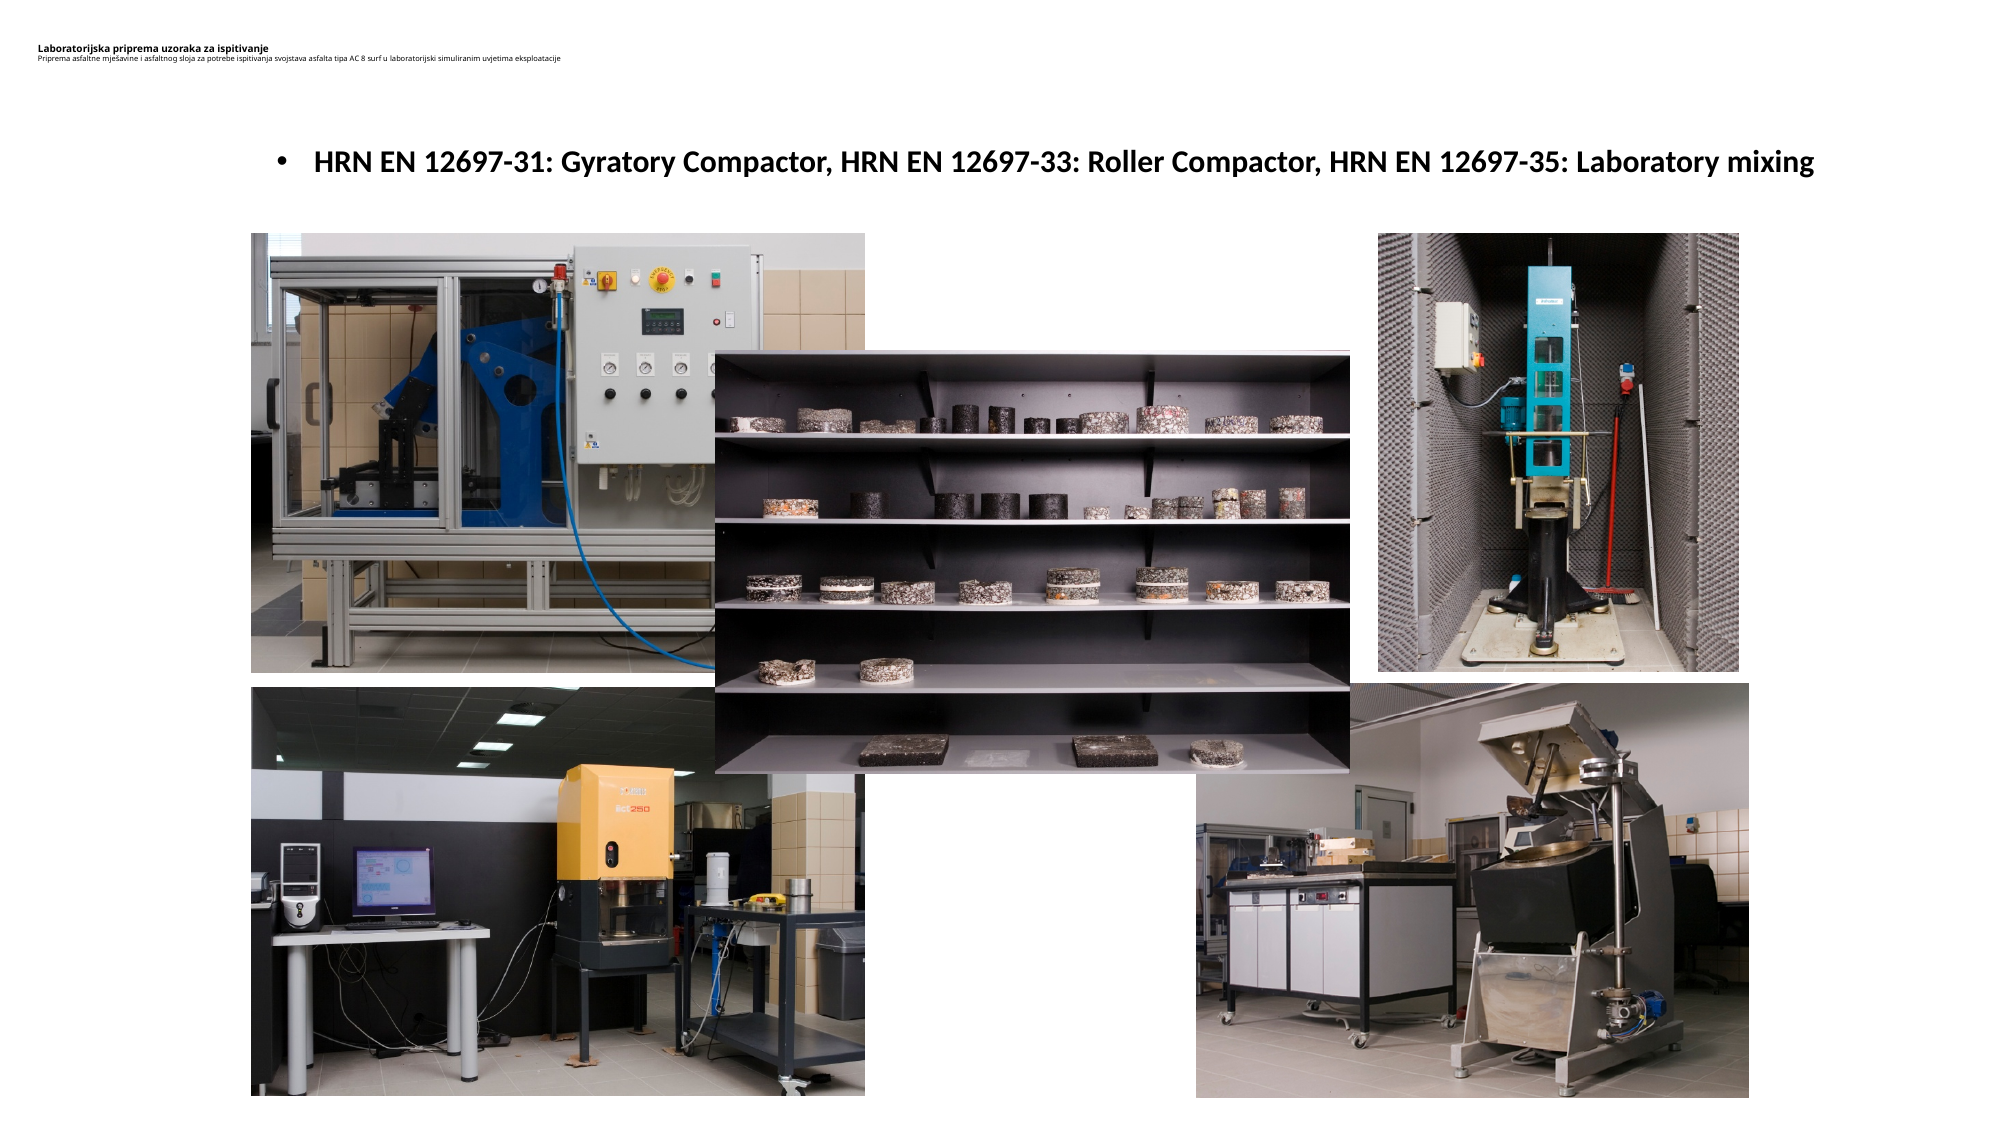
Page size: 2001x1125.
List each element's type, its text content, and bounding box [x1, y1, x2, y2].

picture [251, 233, 1749, 1098]
picture [1377, 233, 1739, 673]
title Laboratorijska priprema uzoraka za ispitivanje Priprema asfaltne mješavine i asfaltnog sloja za potrebe ispitivanja svojstava asfalta tipa AC 8 surf u laboratorijski simuliranim uvjetima eksploatacije [22, 13, 2000, 84]
list HRN EN 12697-31: Gyratory Compactor, HRN EN 12697-33: Roller Compactor, HRN EN 12697-35: Laboratory mixing HRN EN 12697-33: Roller Compactor HRN EN 12697-35 : Laboratory Mixing [261, 137, 1849, 1063]
